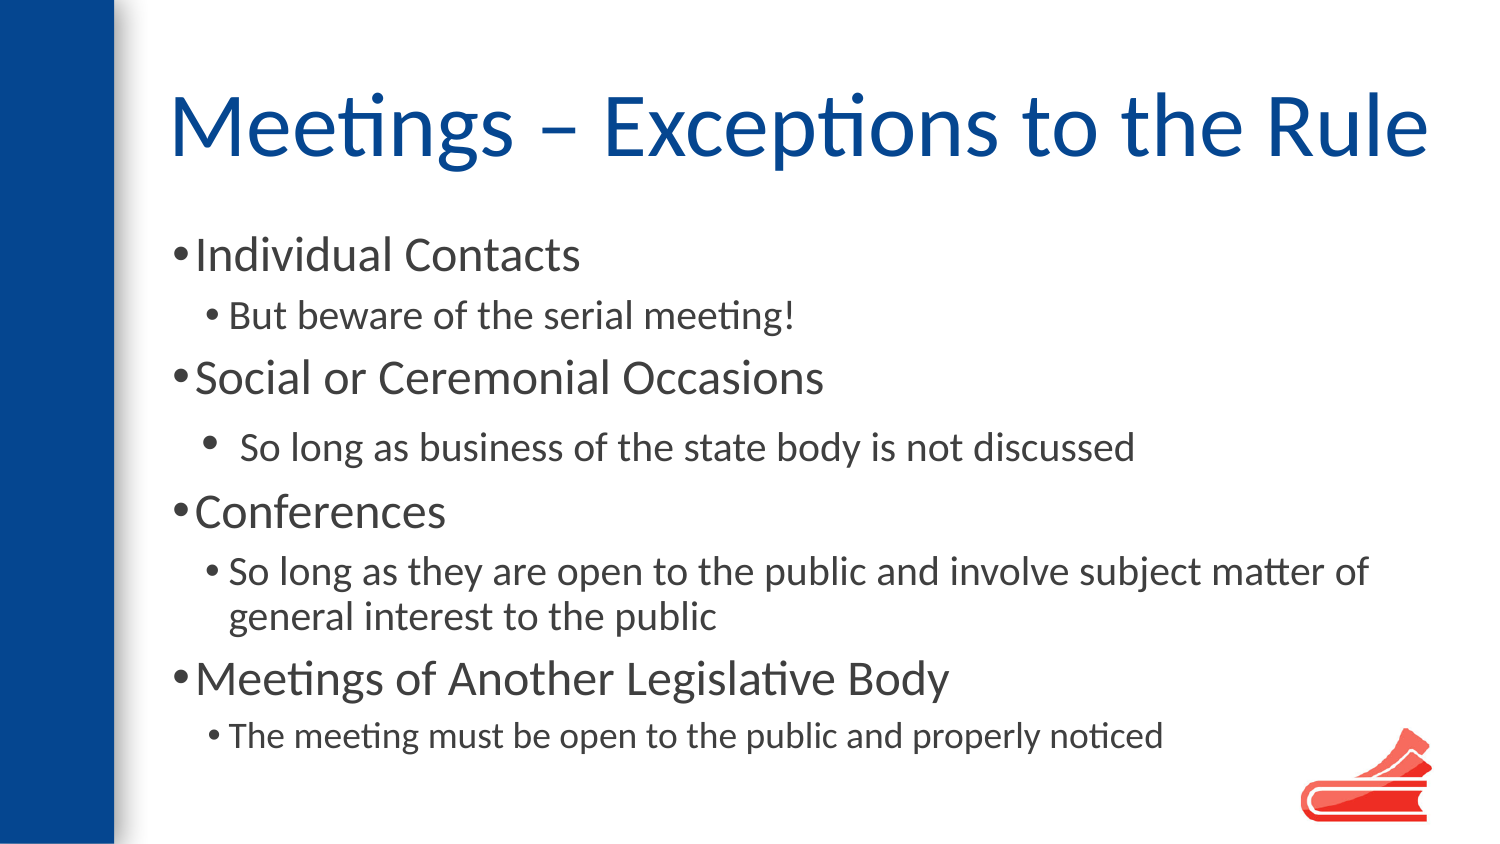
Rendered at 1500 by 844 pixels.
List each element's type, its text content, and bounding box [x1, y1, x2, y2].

picture [1292, 717, 1440, 829]
title Meetings – Exceptions to the Rule [120, 44, 1480, 208]
list Individual Contacts But beware of the serial meeting! Social or Ceremonial Occasions So long as business of the state body is not discussed Conferences So long as they are open to the public and involve subject matter of general interest to the public Meetings of Another Legislative Body The meeting must be open to the public and properly noticed [157, 221, 1395, 757]
